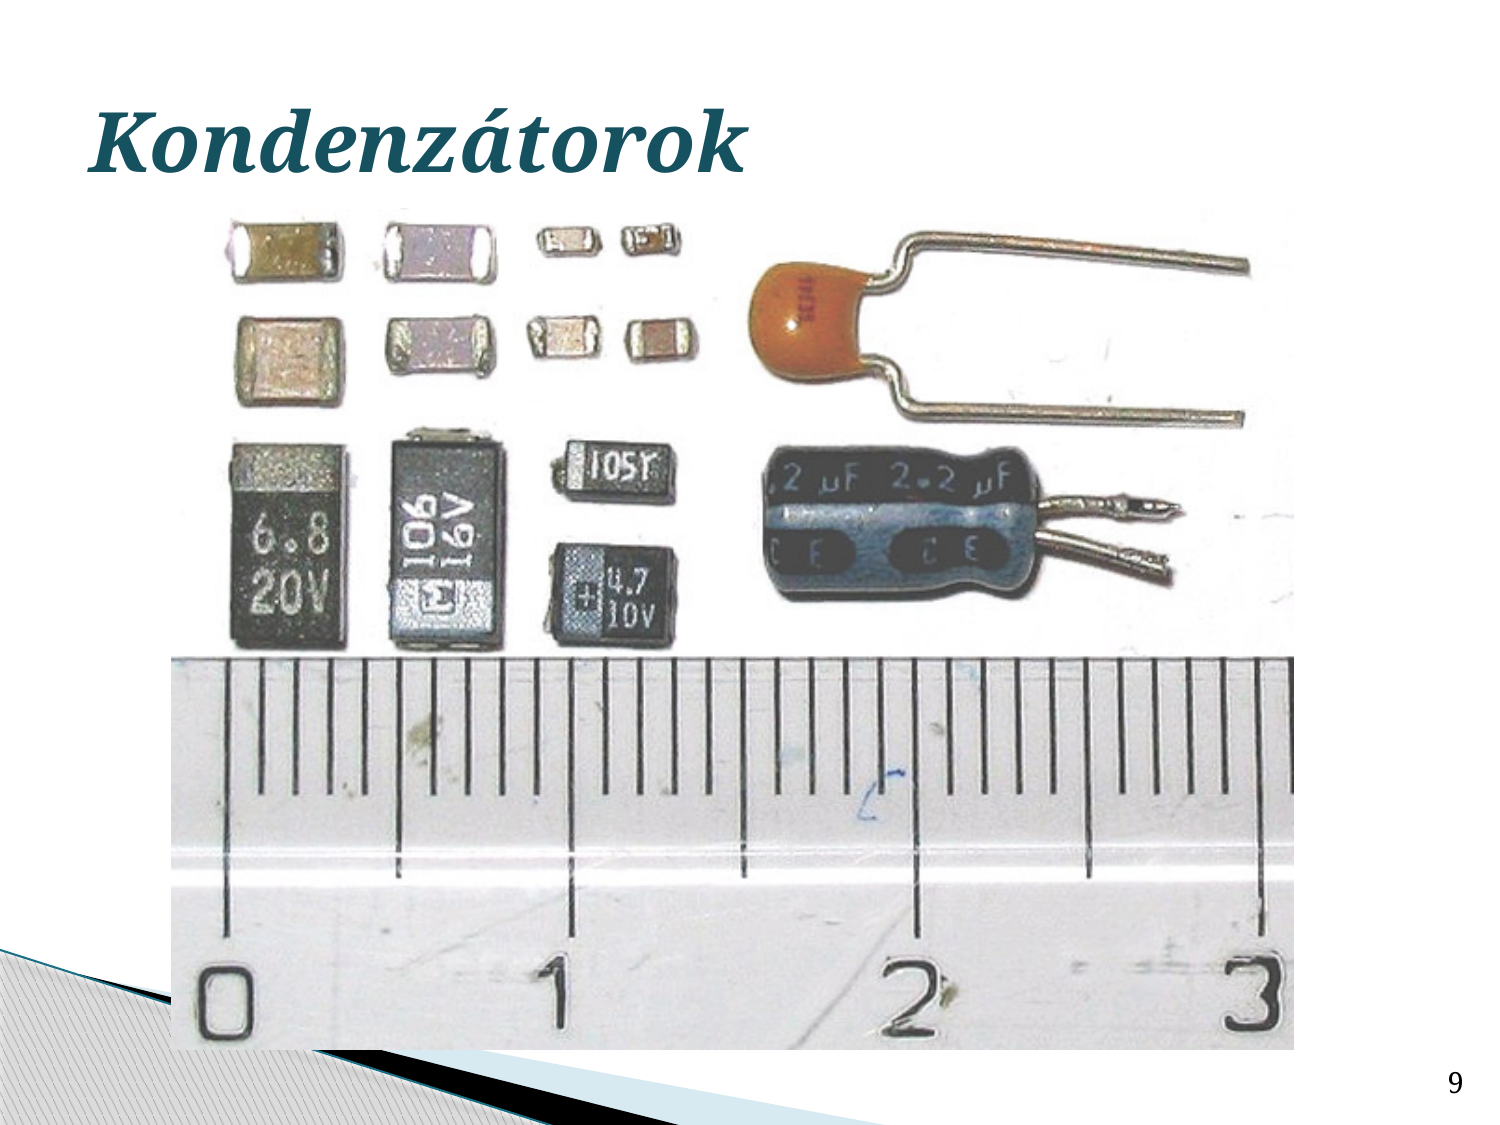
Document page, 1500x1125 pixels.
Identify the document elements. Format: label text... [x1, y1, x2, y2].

picture [170, 207, 1294, 1050]
title Kondenzátorok [75, 45, 1425, 233]
slide_number 9 [1399, 1051, 1479, 1112]
